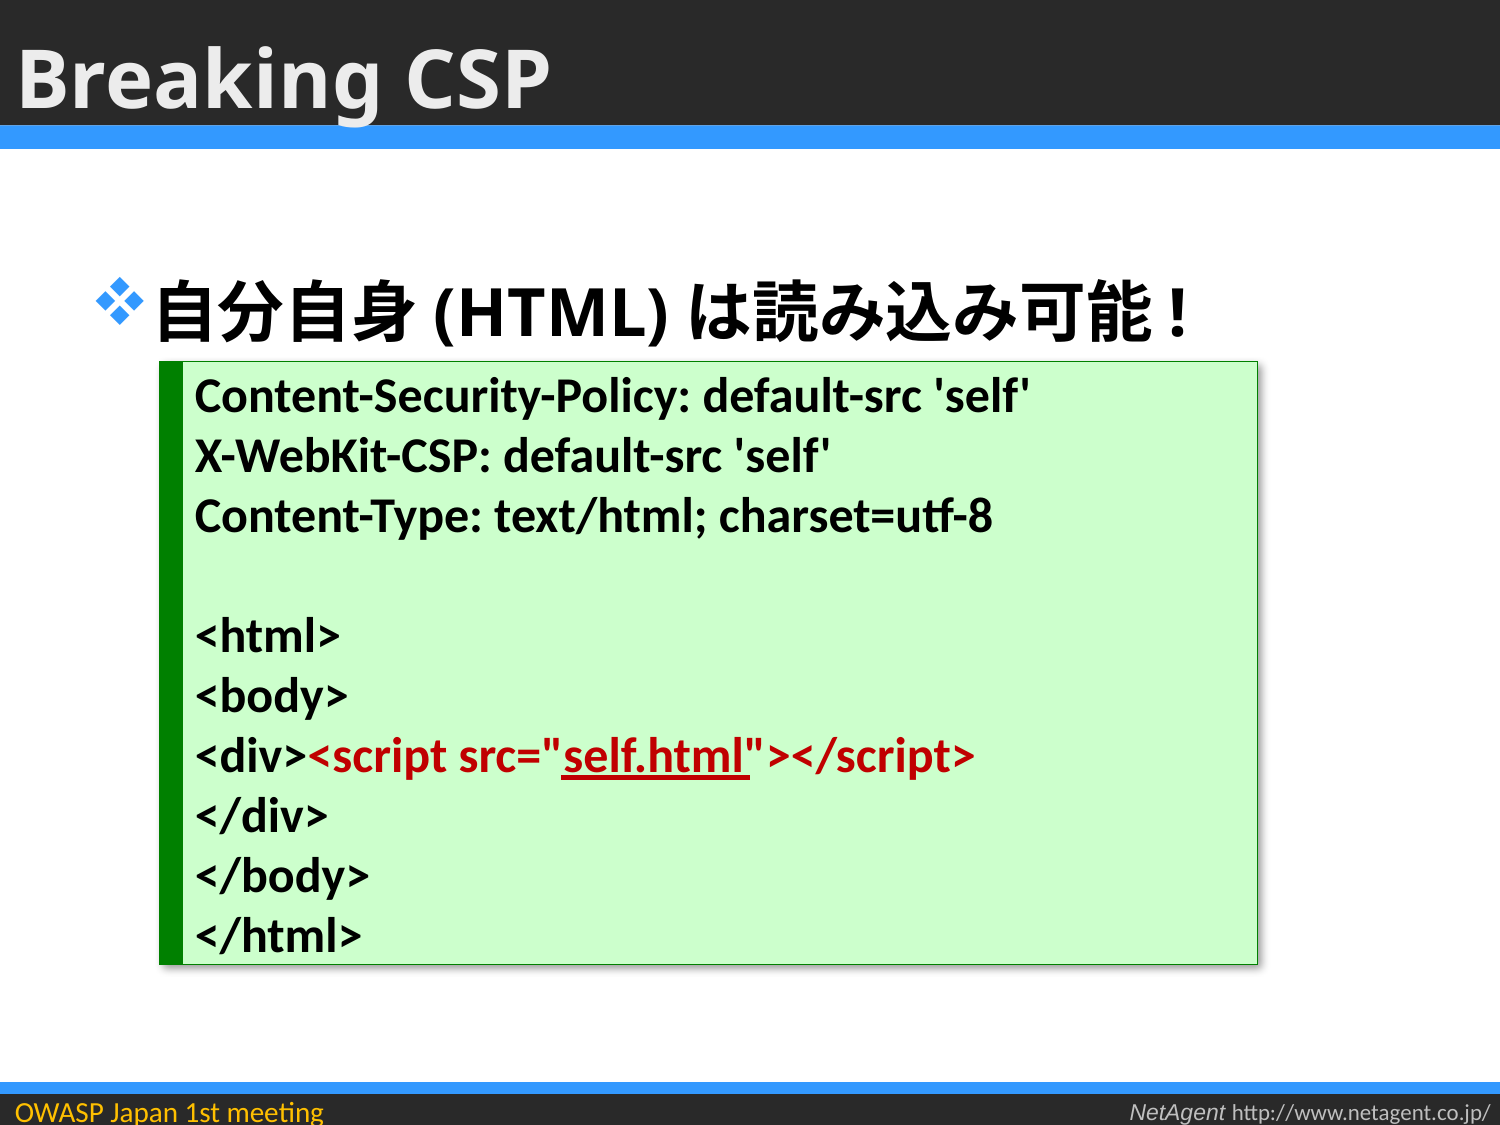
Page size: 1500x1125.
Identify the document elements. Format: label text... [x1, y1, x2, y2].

list 自分自身(HTML)は読み込み可能! [75, 262, 1425, 1005]
title Breaking CSP [0, 19, 1459, 133]
text_box [157, 360, 185, 966]
text_box Content-Security-Policy: default-src 'self' X-WebKit-CSP: default-src 'self' Content-Type: text/html; charset=utf-8 <html> <body> <div><script src="self.html"></script> </div> </body> </html> [185, 361, 1258, 965]
